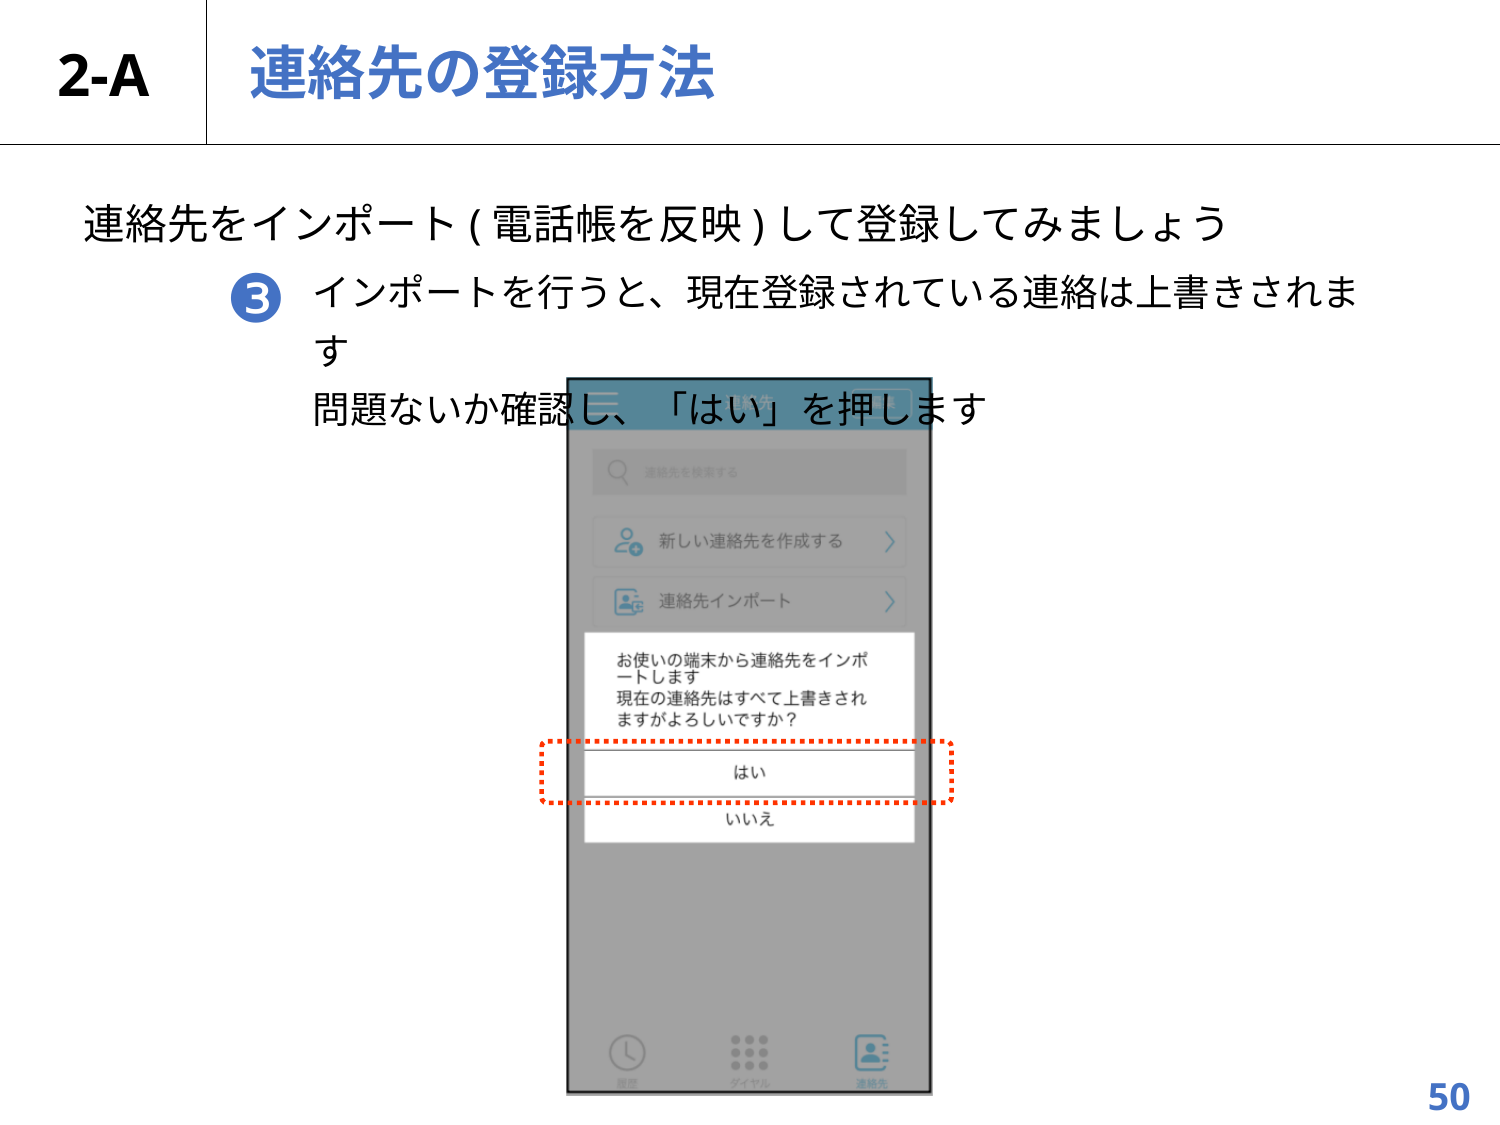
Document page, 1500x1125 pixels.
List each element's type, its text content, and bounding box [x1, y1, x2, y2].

text_box 連絡先をインポート(電話帳を反映)して登録してみましょう [68, 175, 1432, 254]
title 2-A [0, 0, 207, 147]
picture [562, 375, 935, 1097]
text_box インポートを行うと、現在登録されている連絡は上書きされます 問題ないか確認し、「はい」を押します [297, 254, 1403, 439]
text_box 50 [1402, 1065, 1497, 1125]
text_box ❸ [212, 254, 297, 343]
text_box [935, 740, 953, 804]
text_box 連絡先の登録方法 [230, 24, 1459, 119]
text_box [540, 740, 562, 804]
